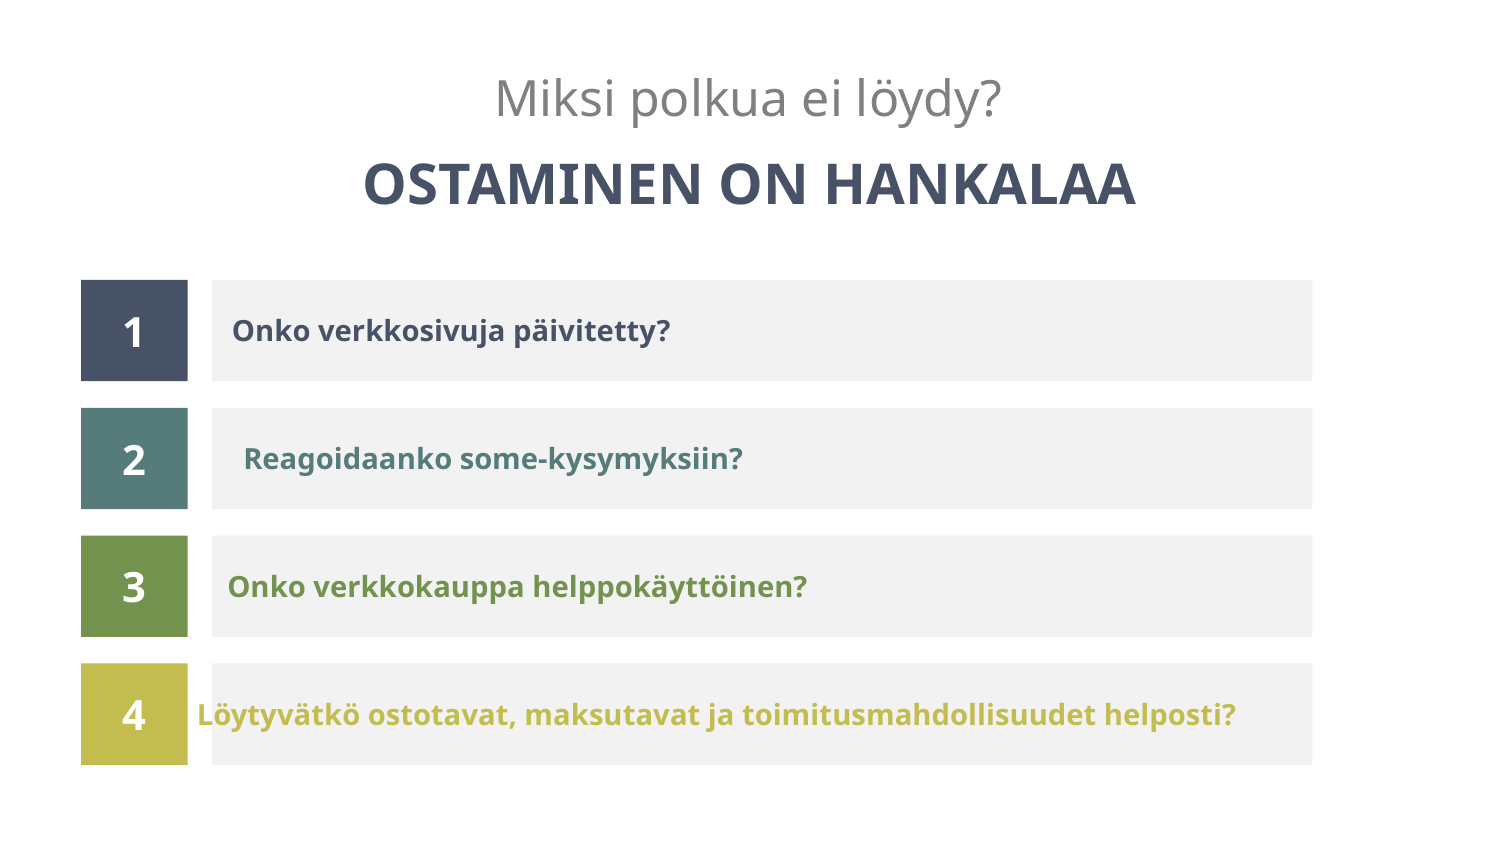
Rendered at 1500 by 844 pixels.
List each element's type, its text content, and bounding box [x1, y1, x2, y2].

text_box [210, 534, 1315, 639]
text_box Löytyvätkö ostotavat, maksutavat ja toimitusmahdollisuudet helposti? [190, 688, 1253, 739]
text_box 2 [79, 406, 190, 511]
title Miksi polkua ei löydy? [62, 55, 1436, 138]
text_box 3 [79, 534, 190, 639]
text_box 4 [79, 661, 190, 767]
text_box OSTAMINEN ON HANKALAA [74, 140, 1425, 224]
text_box 1 [79, 278, 190, 383]
text_box [210, 406, 1315, 511]
text_box Reagoidaanko some-kysymyksiin? [228, 433, 759, 483]
text_box Onko verkkosivuja päivitetty? [217, 305, 686, 355]
text_box [210, 661, 1315, 767]
text_box Onko verkkokauppa helppokäyttöinen? [212, 561, 823, 611]
text_box [210, 278, 1315, 383]
